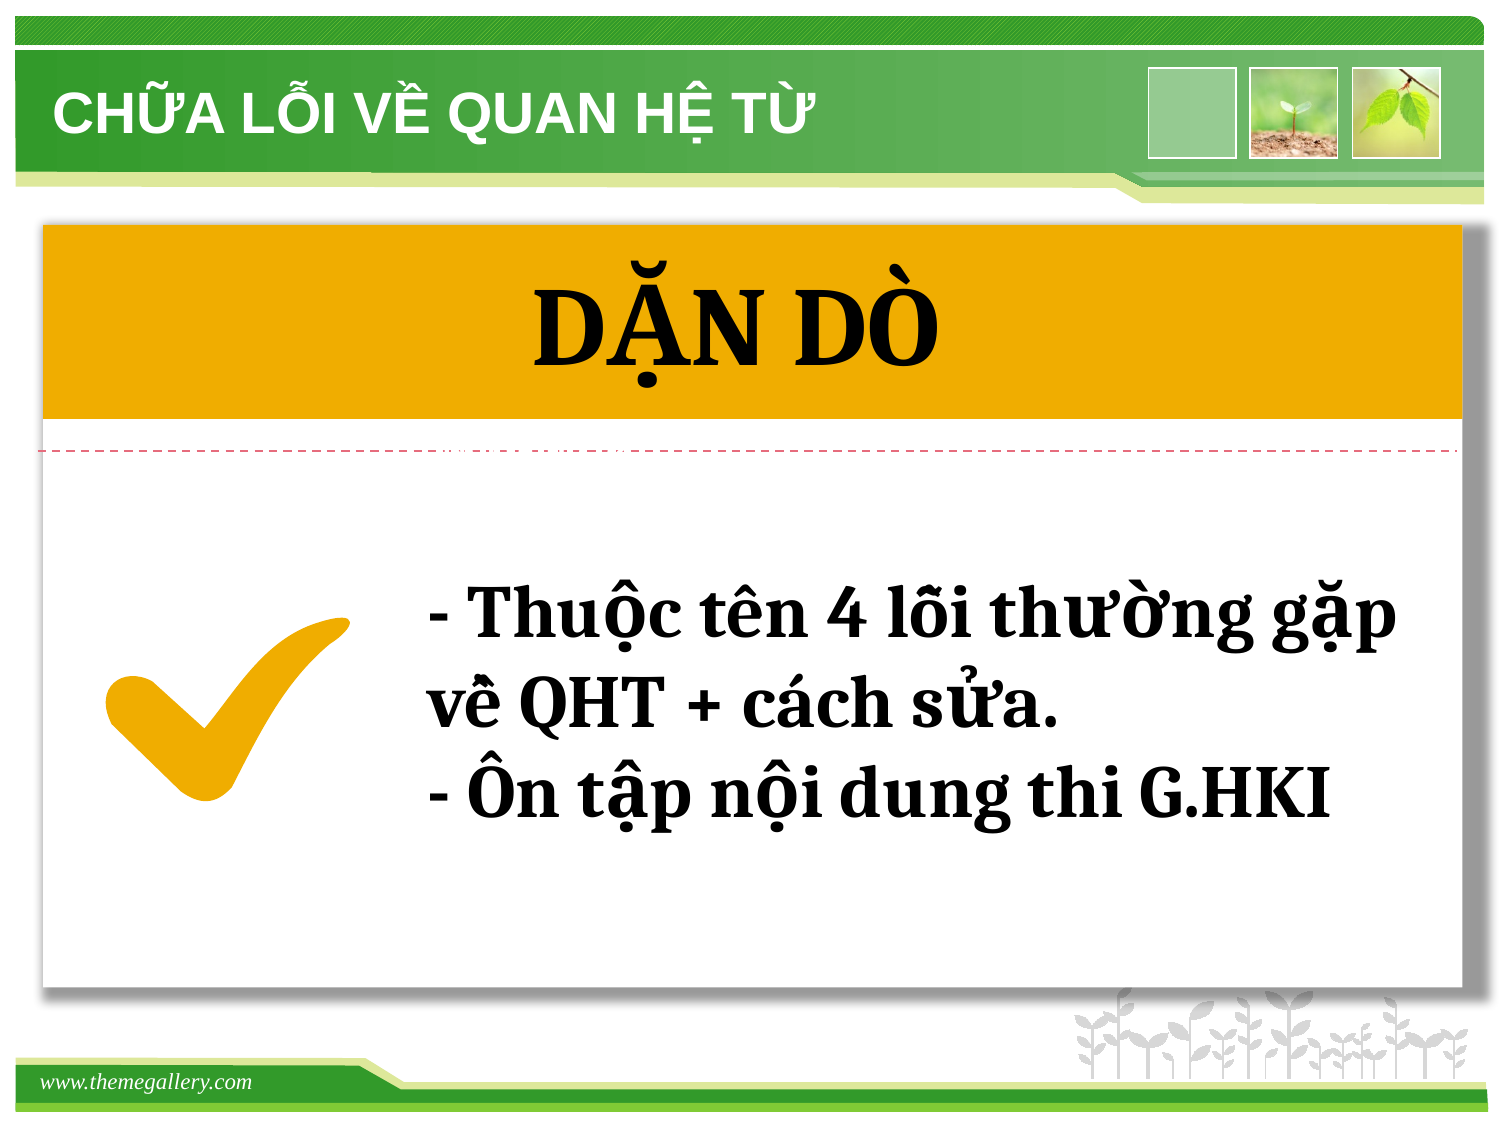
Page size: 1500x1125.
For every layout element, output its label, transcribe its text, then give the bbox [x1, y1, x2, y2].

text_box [37, 224, 1463, 988]
text_box CHỮA LỖI VỀ QUAN HỆ TỪ [10, 17, 858, 204]
picture [1251, 69, 1337, 157]
picture [1353, 69, 1439, 157]
